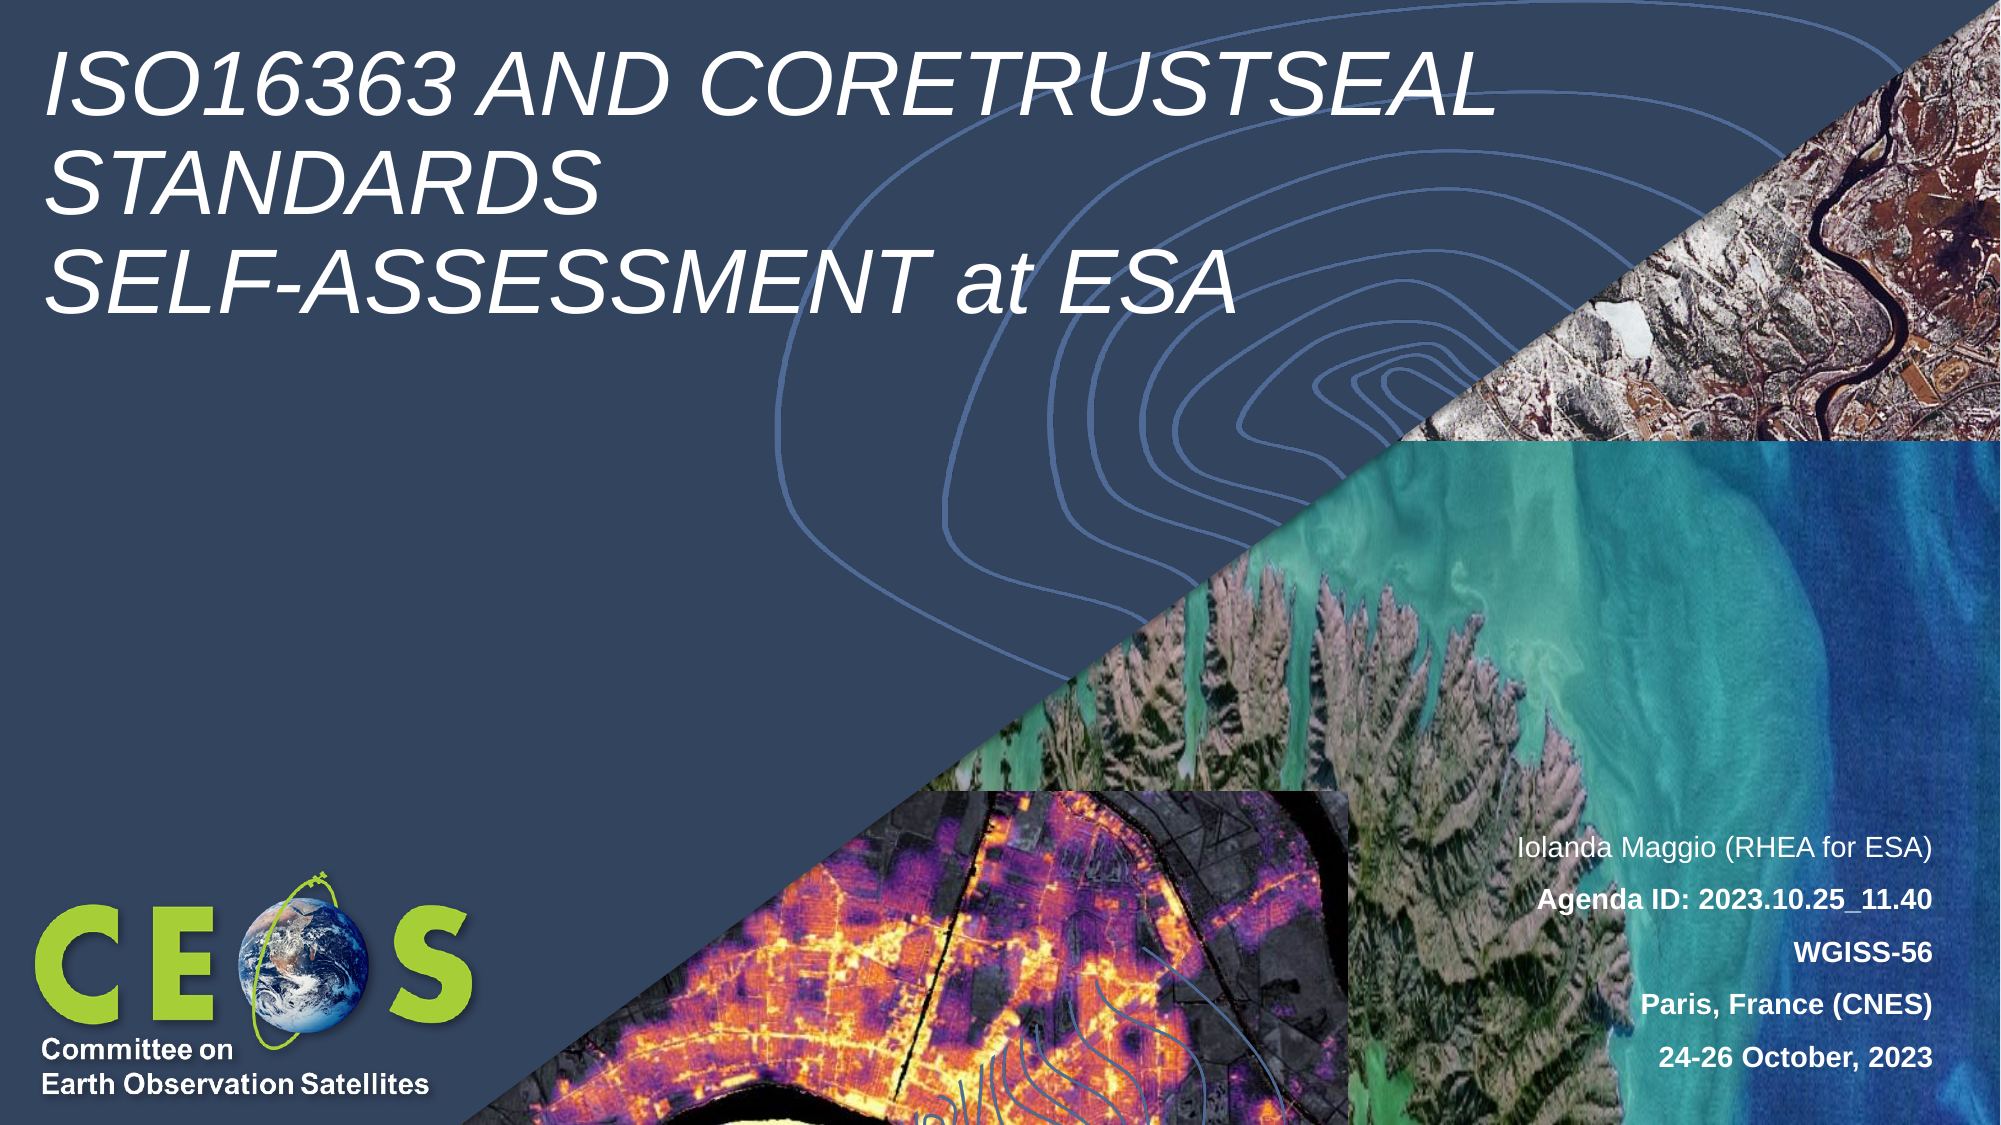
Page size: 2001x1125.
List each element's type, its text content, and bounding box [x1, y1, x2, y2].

picture [22, 0, 2001, 1125]
title ISO16363 AND CORETRUSTSEAL STANDARDS SELF-ASSESSMENT at ESA [28, 28, 1680, 681]
